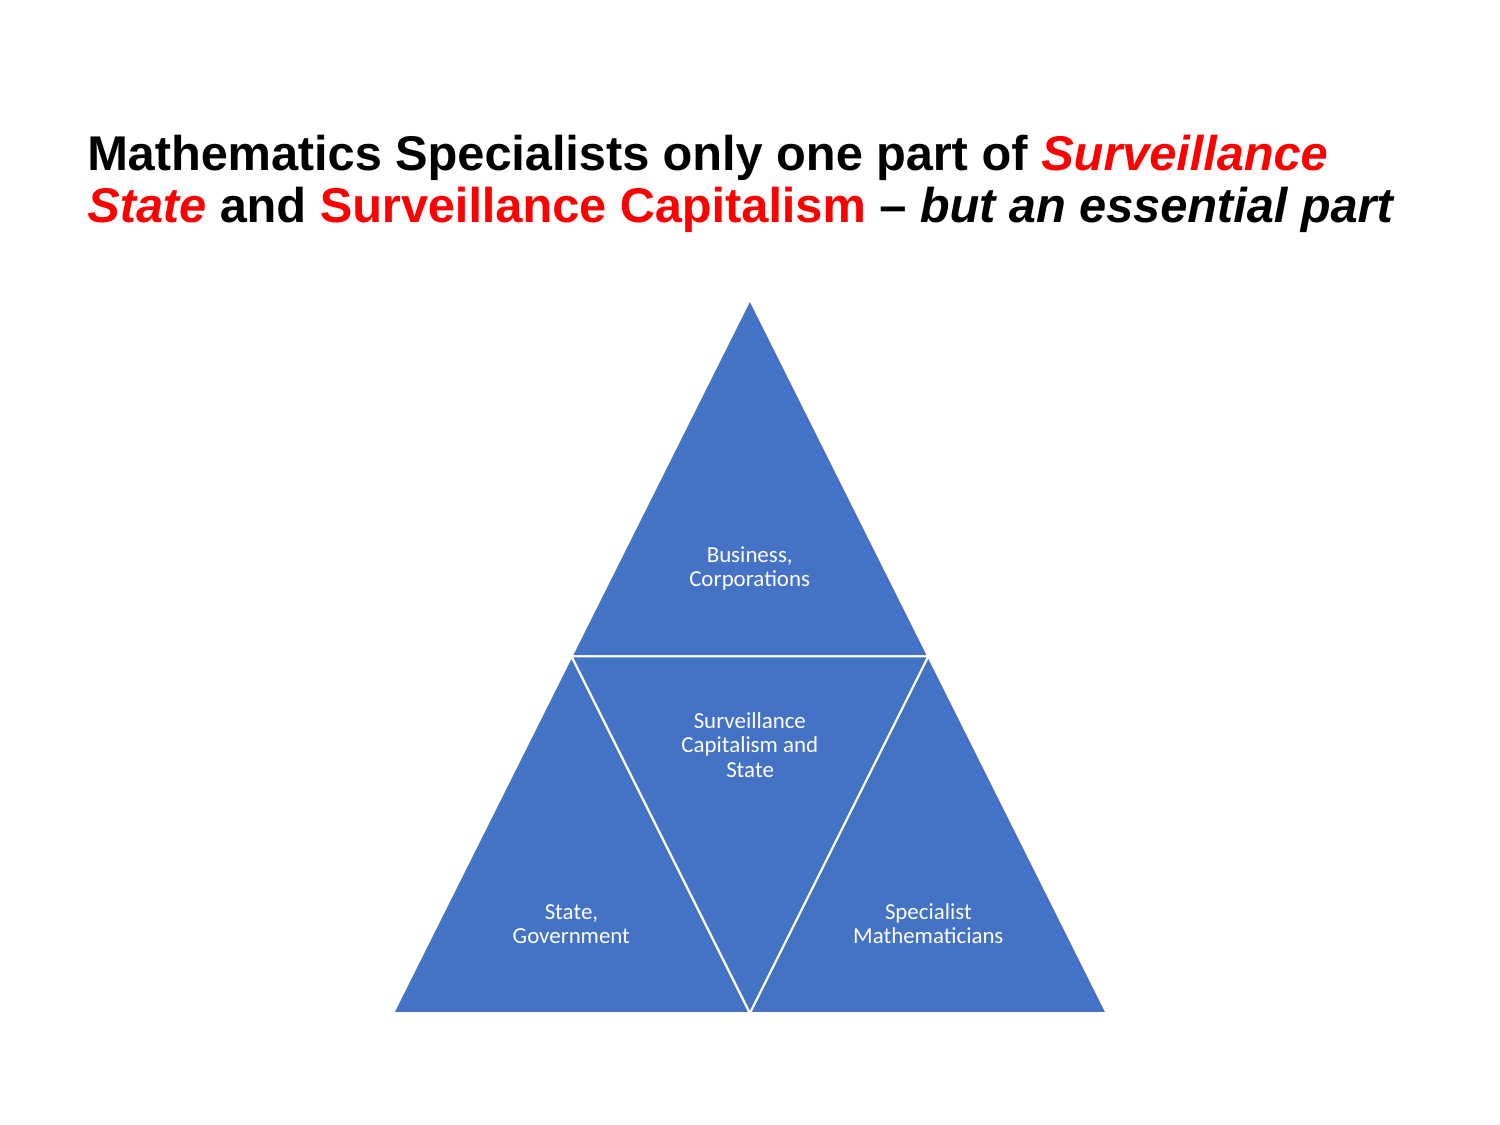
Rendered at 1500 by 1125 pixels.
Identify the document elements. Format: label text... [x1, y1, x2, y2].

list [103, 299, 1397, 1014]
title Mathematics Specialists only one part of Surveillance State and Surveillance Capitalism – but an essential part [72, 111, 1443, 386]
